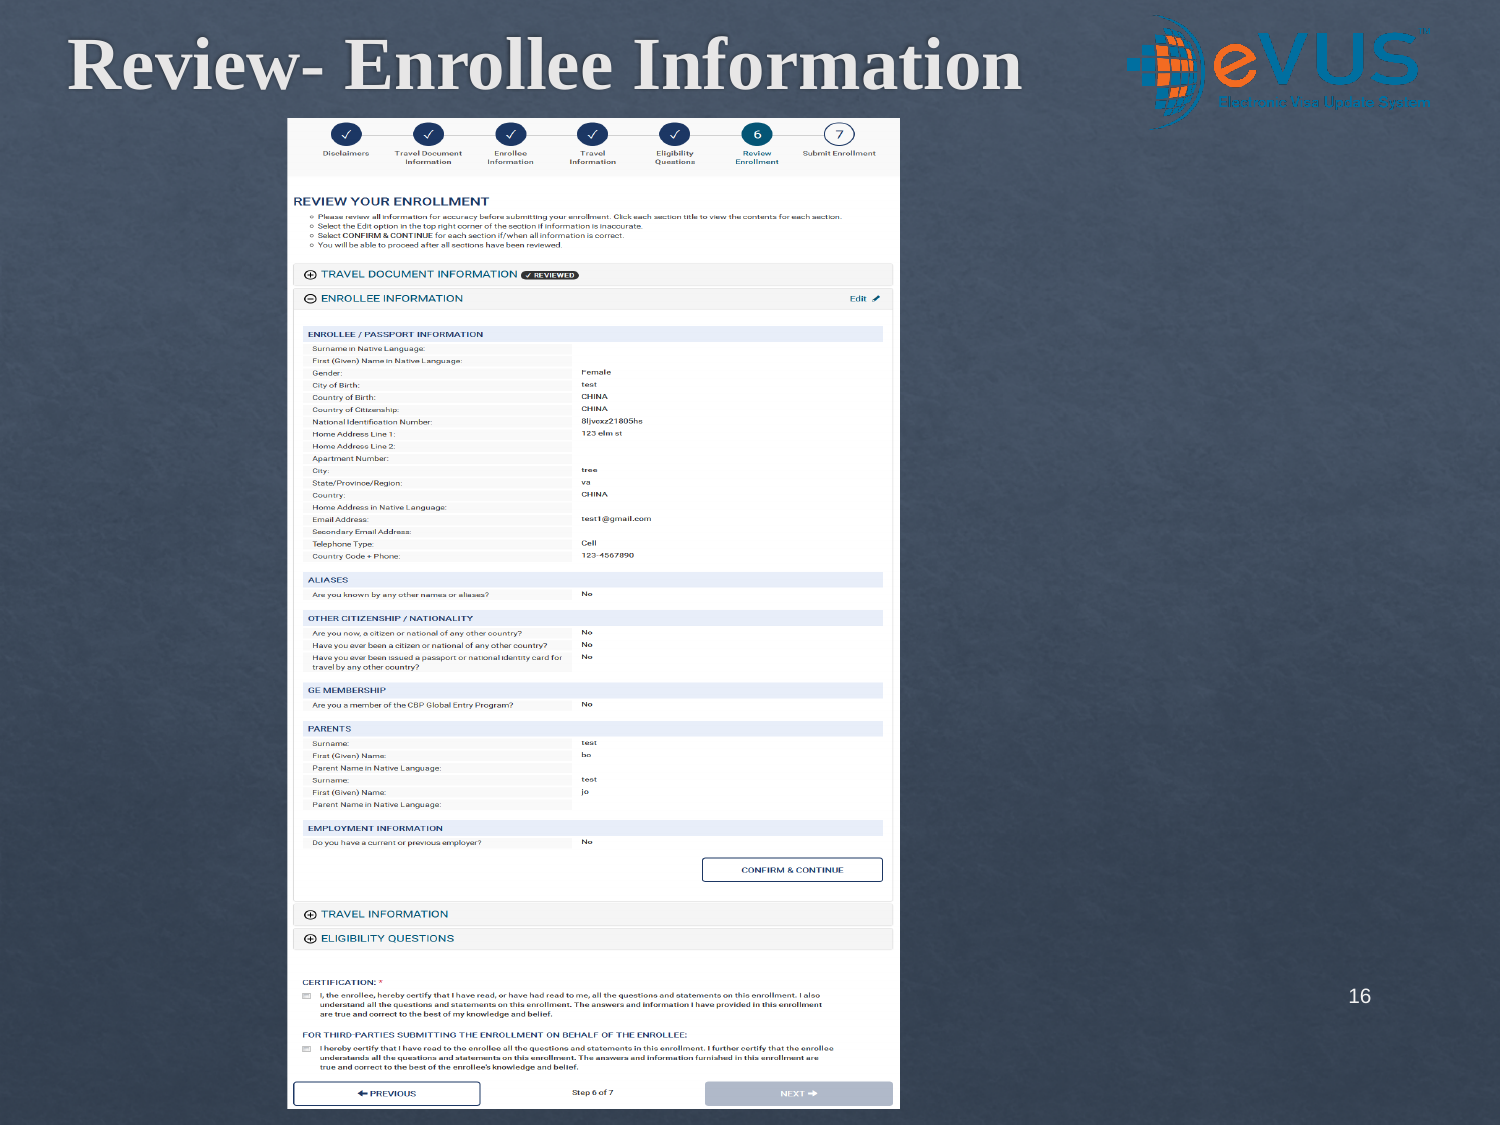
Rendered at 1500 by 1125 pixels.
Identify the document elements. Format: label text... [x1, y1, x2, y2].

slide_number 16 [1293, 965, 1387, 1025]
picture [1121, 3, 1435, 136]
title Review- Enrollee Information [0, 0, 1093, 119]
picture [287, 118, 901, 1110]
